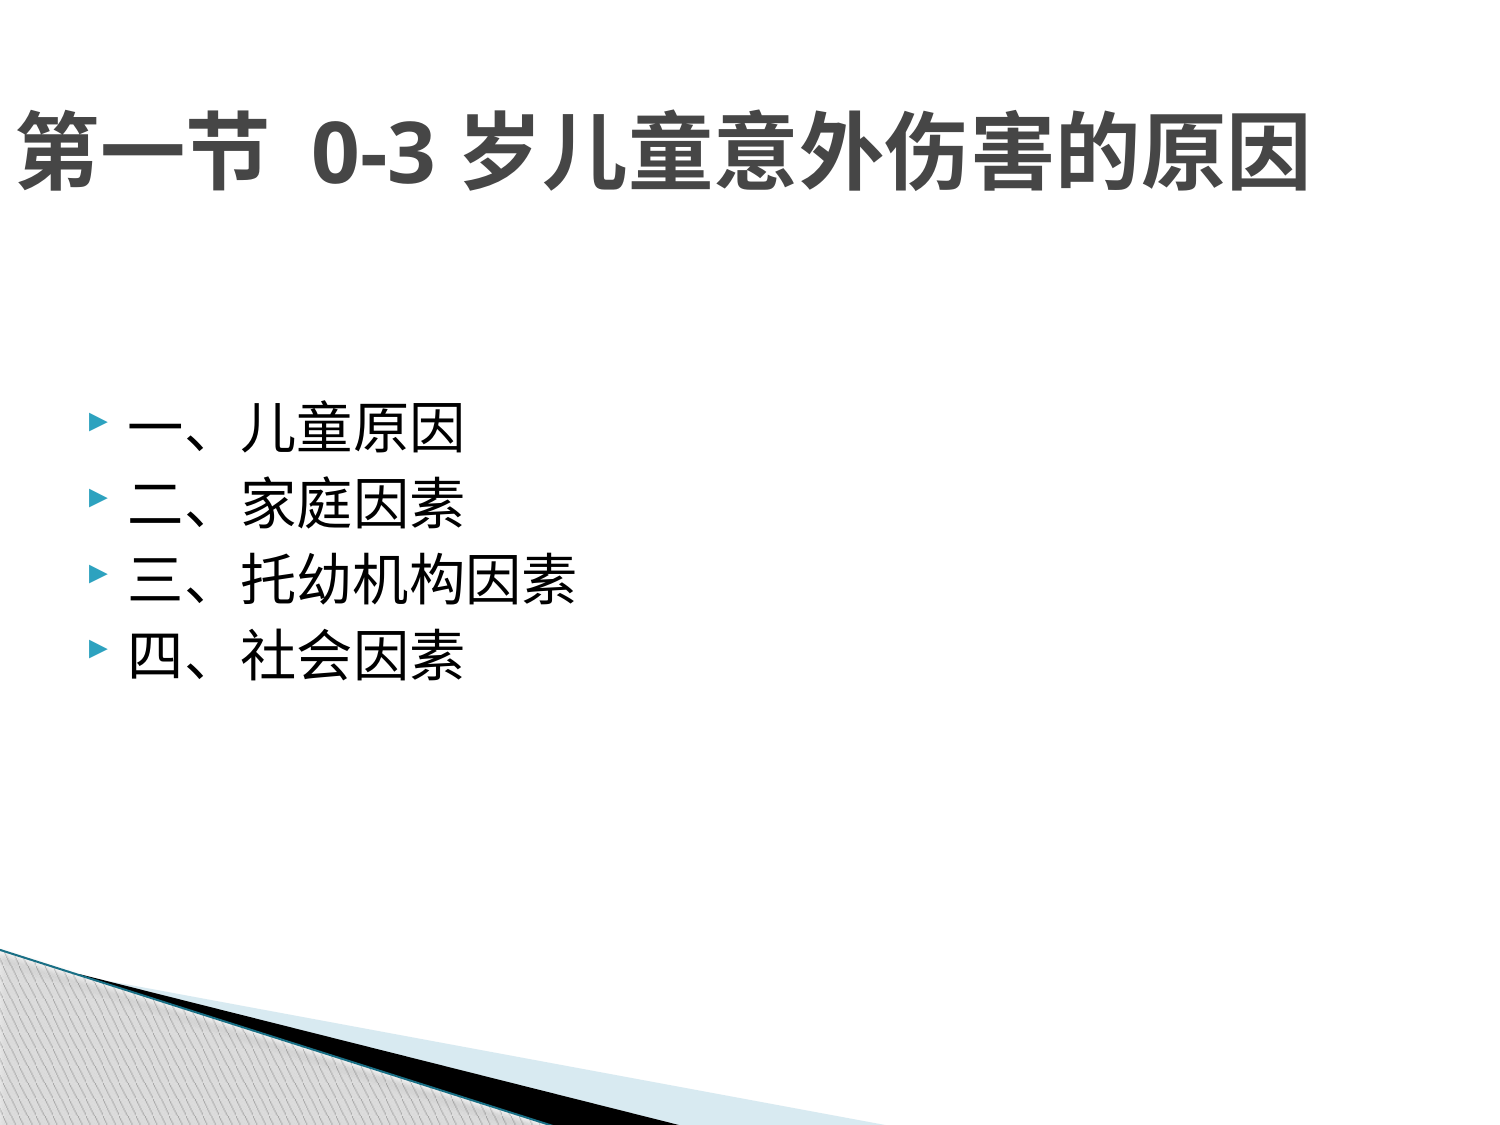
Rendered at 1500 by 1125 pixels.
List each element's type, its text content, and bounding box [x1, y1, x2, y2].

list 一、儿童原因 二、家庭因素 三、托幼机构因素 四、社会因素 [53, 385, 1425, 986]
title 第一节 0-3岁儿童意外伤害的原因 [0, 42, 1500, 256]
